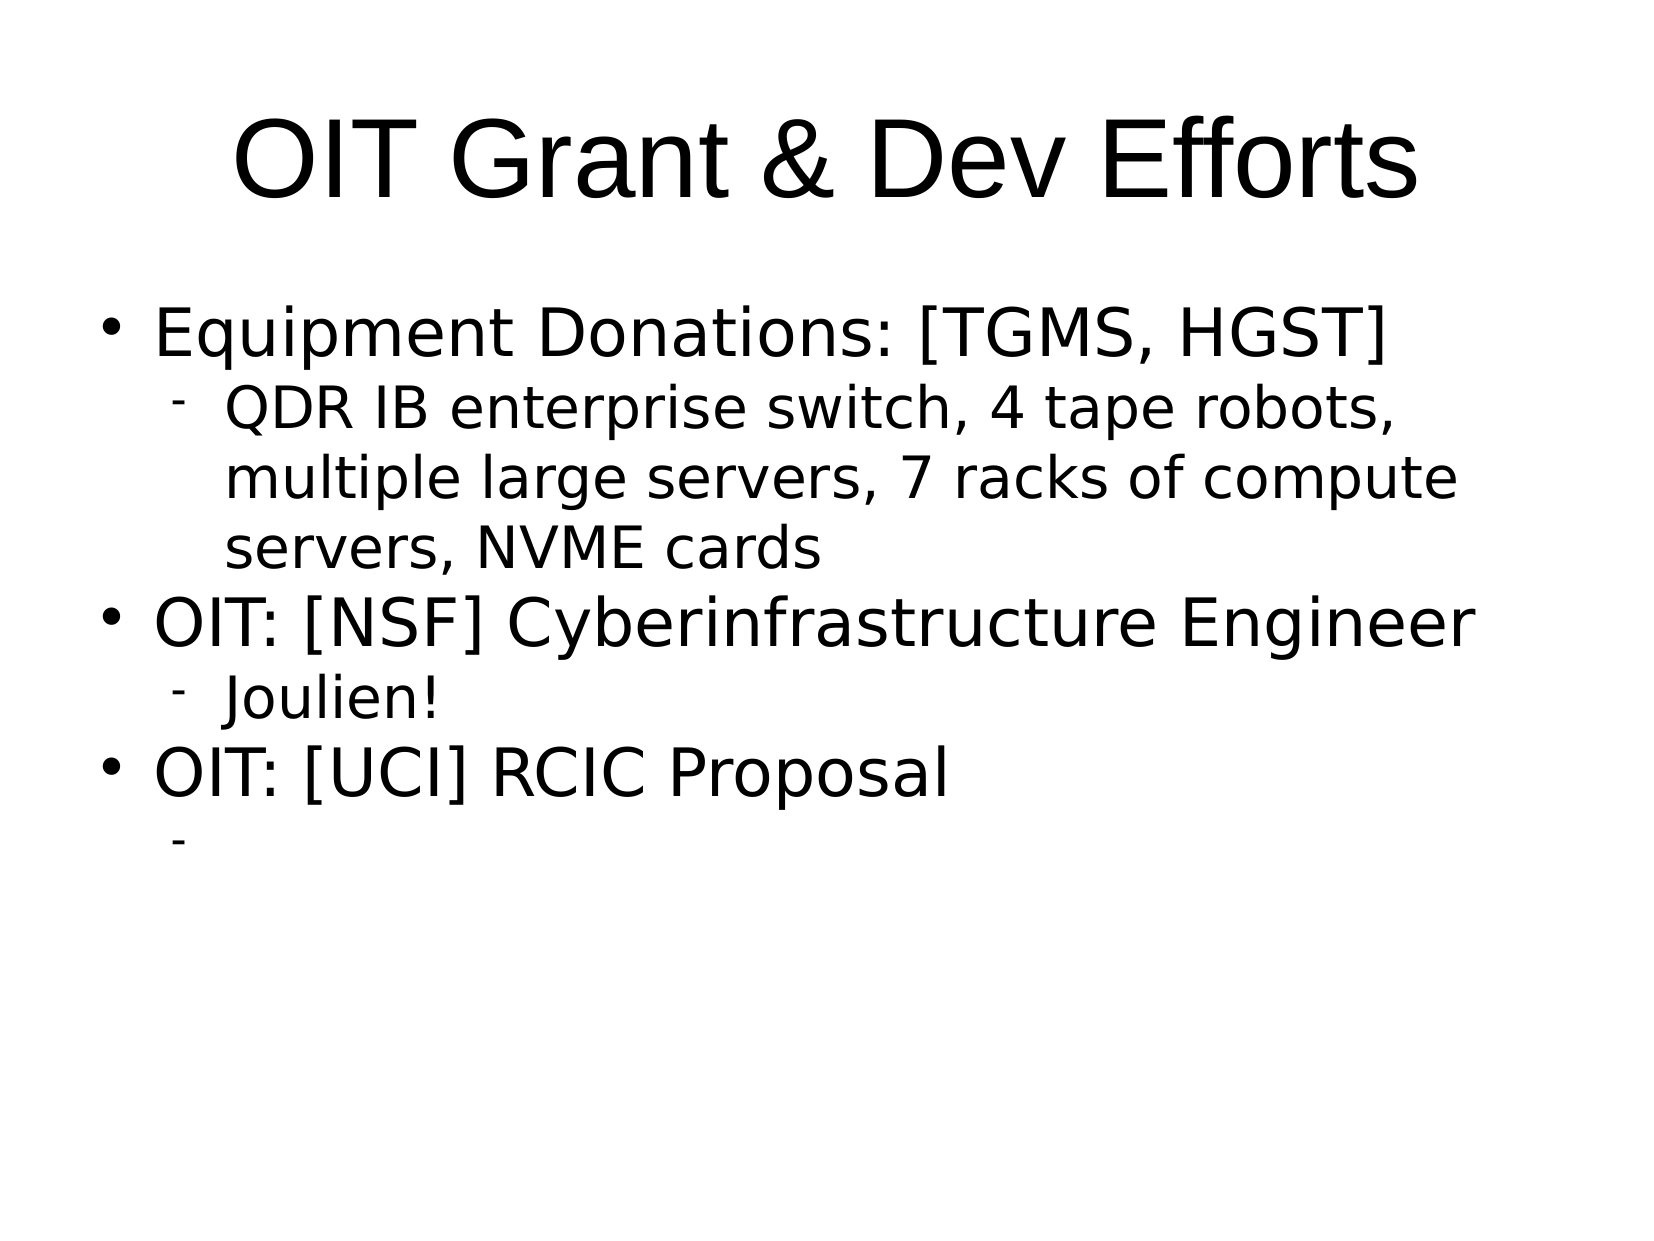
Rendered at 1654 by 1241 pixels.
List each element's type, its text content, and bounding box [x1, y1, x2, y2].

text_box Equipment Donations: [TGMS, HGST] QDR IB enterprise switch, 4 tape robots, multiple large servers, 7 racks of compute servers, NVME cards OIT: [NSF] Cyberinfrastructure Engineer Joulien! OIT: [UCI] RCIC Proposal [82, 290, 1571, 1010]
text_box OIT Grant & Dev Efforts [82, 49, 1571, 257]
